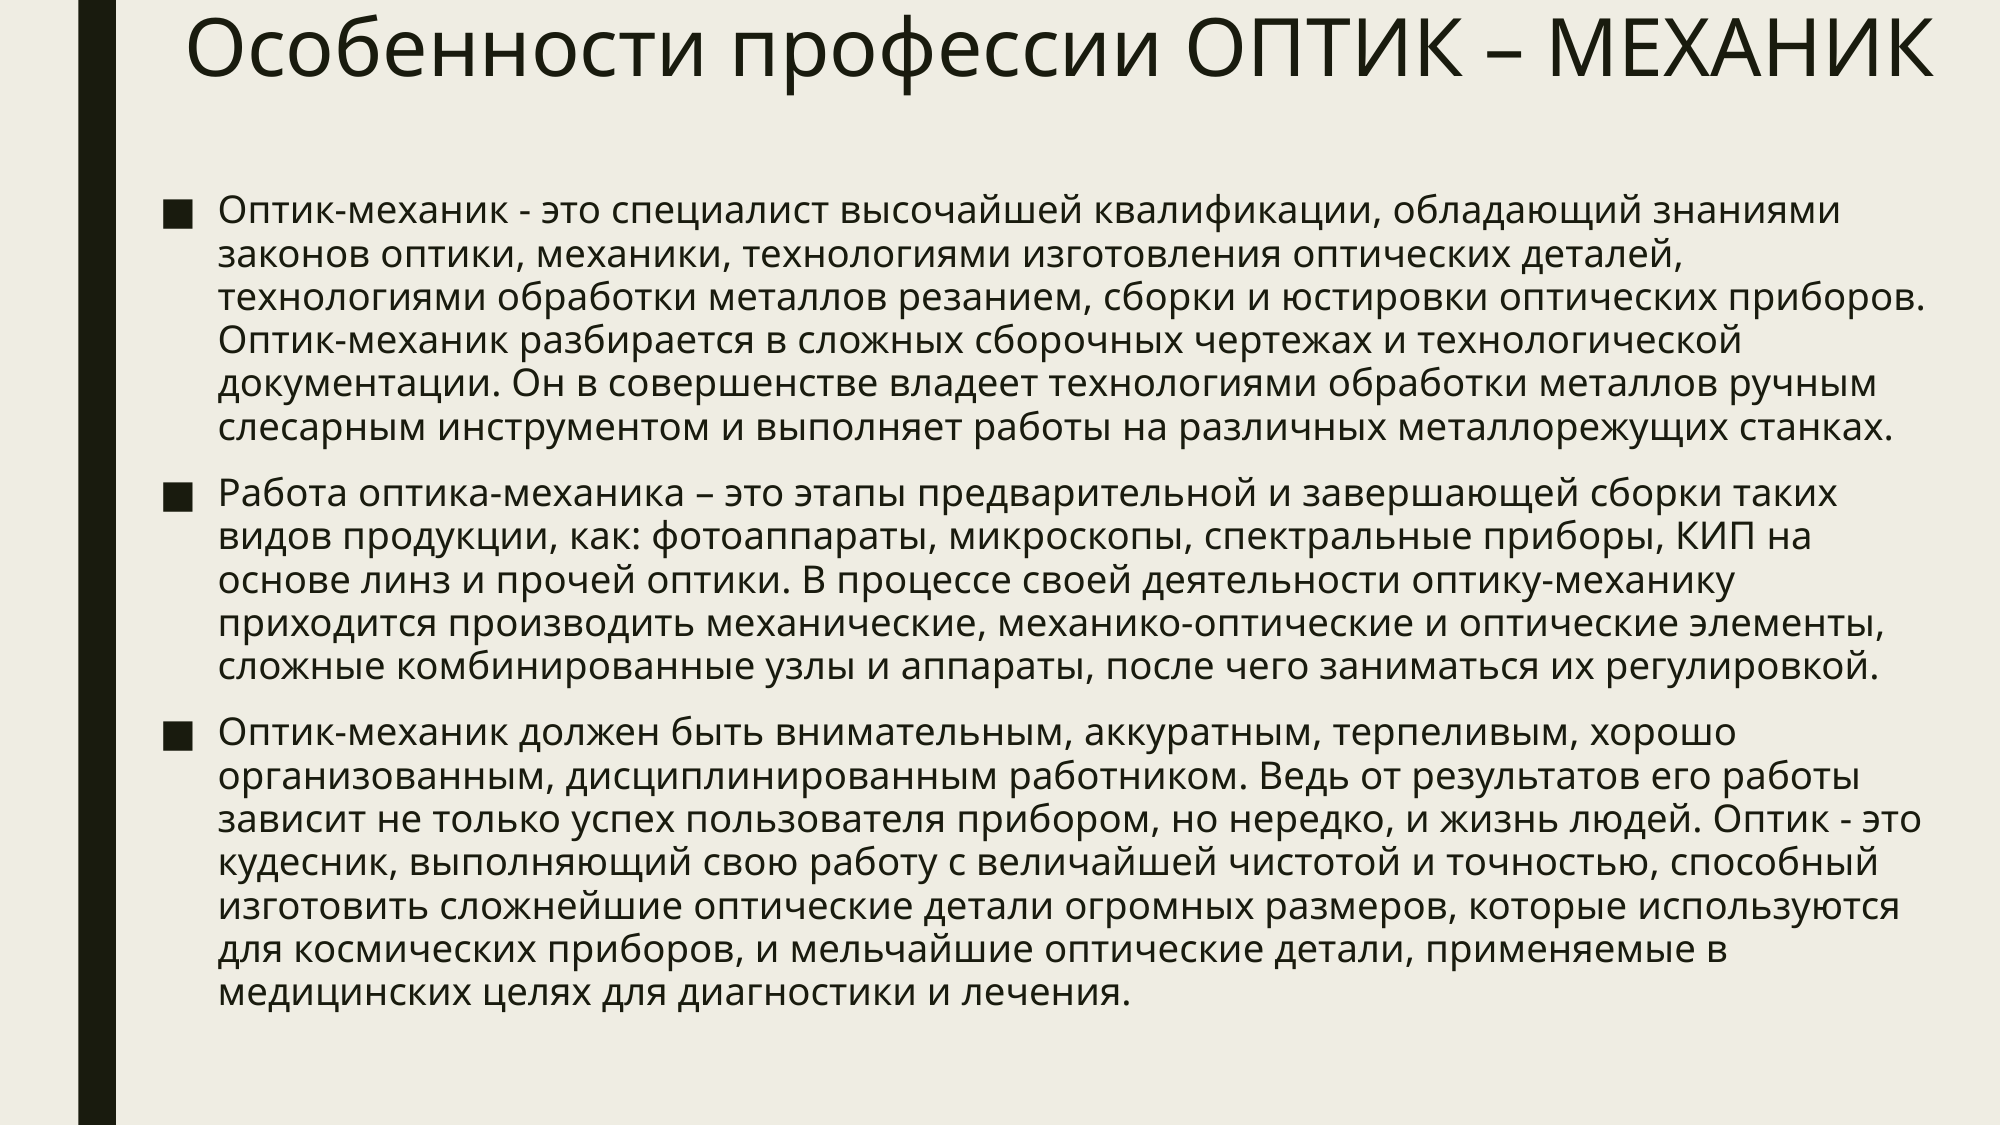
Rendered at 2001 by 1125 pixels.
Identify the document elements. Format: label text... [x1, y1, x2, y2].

list Оптик-механик - это специалист высочайшей квалификации, обладающий знаниями законов оптики, механики, технологиями изготовления оптических деталей, технологиями обработки металлов резанием, сборки и юстировки оптических приборов. Оптик-механик разбирается в сложных сборочных чертежах и технологической документации. Он в совершенстве владеет технологиями обработки металлов ручным слесарным инструментом и выполняет работы на различных металлорежущих станках. Работа оптика-механика – это этапы предварительной и завершающей сборки таких видов продукции, как: фотоаппараты, микроскопы, спектральные приборы, КИП на основе линз и прочей оптики. В процессе своей деятельности оптику-механику приходится производить механические, механико-оптические и оптические элементы, сложные комбинированные узлы и аппараты, после чего заниматься их регулировкой. Оптик-механик должен быть внимательным, аккуратным, терпеливым, хорошо организованным, дисциплинированным работником. Ведь от результатов его работы зависит не только успех пользователя прибором, но нередко, и жизнь людей. Оптик - это кудесник, выполняющий свою работу с величайшей чистотой и точностью, способный изготовить сложнейшие оптические детали огромных размеров, которые используются для космических приборов, и мельчайшие оптические детали, применяемые в медицинских целях для диагностики и лечения. [144, 181, 1946, 1065]
title Особенности профессии ОПТИК – МЕХАНИК [144, 0, 1976, 182]
